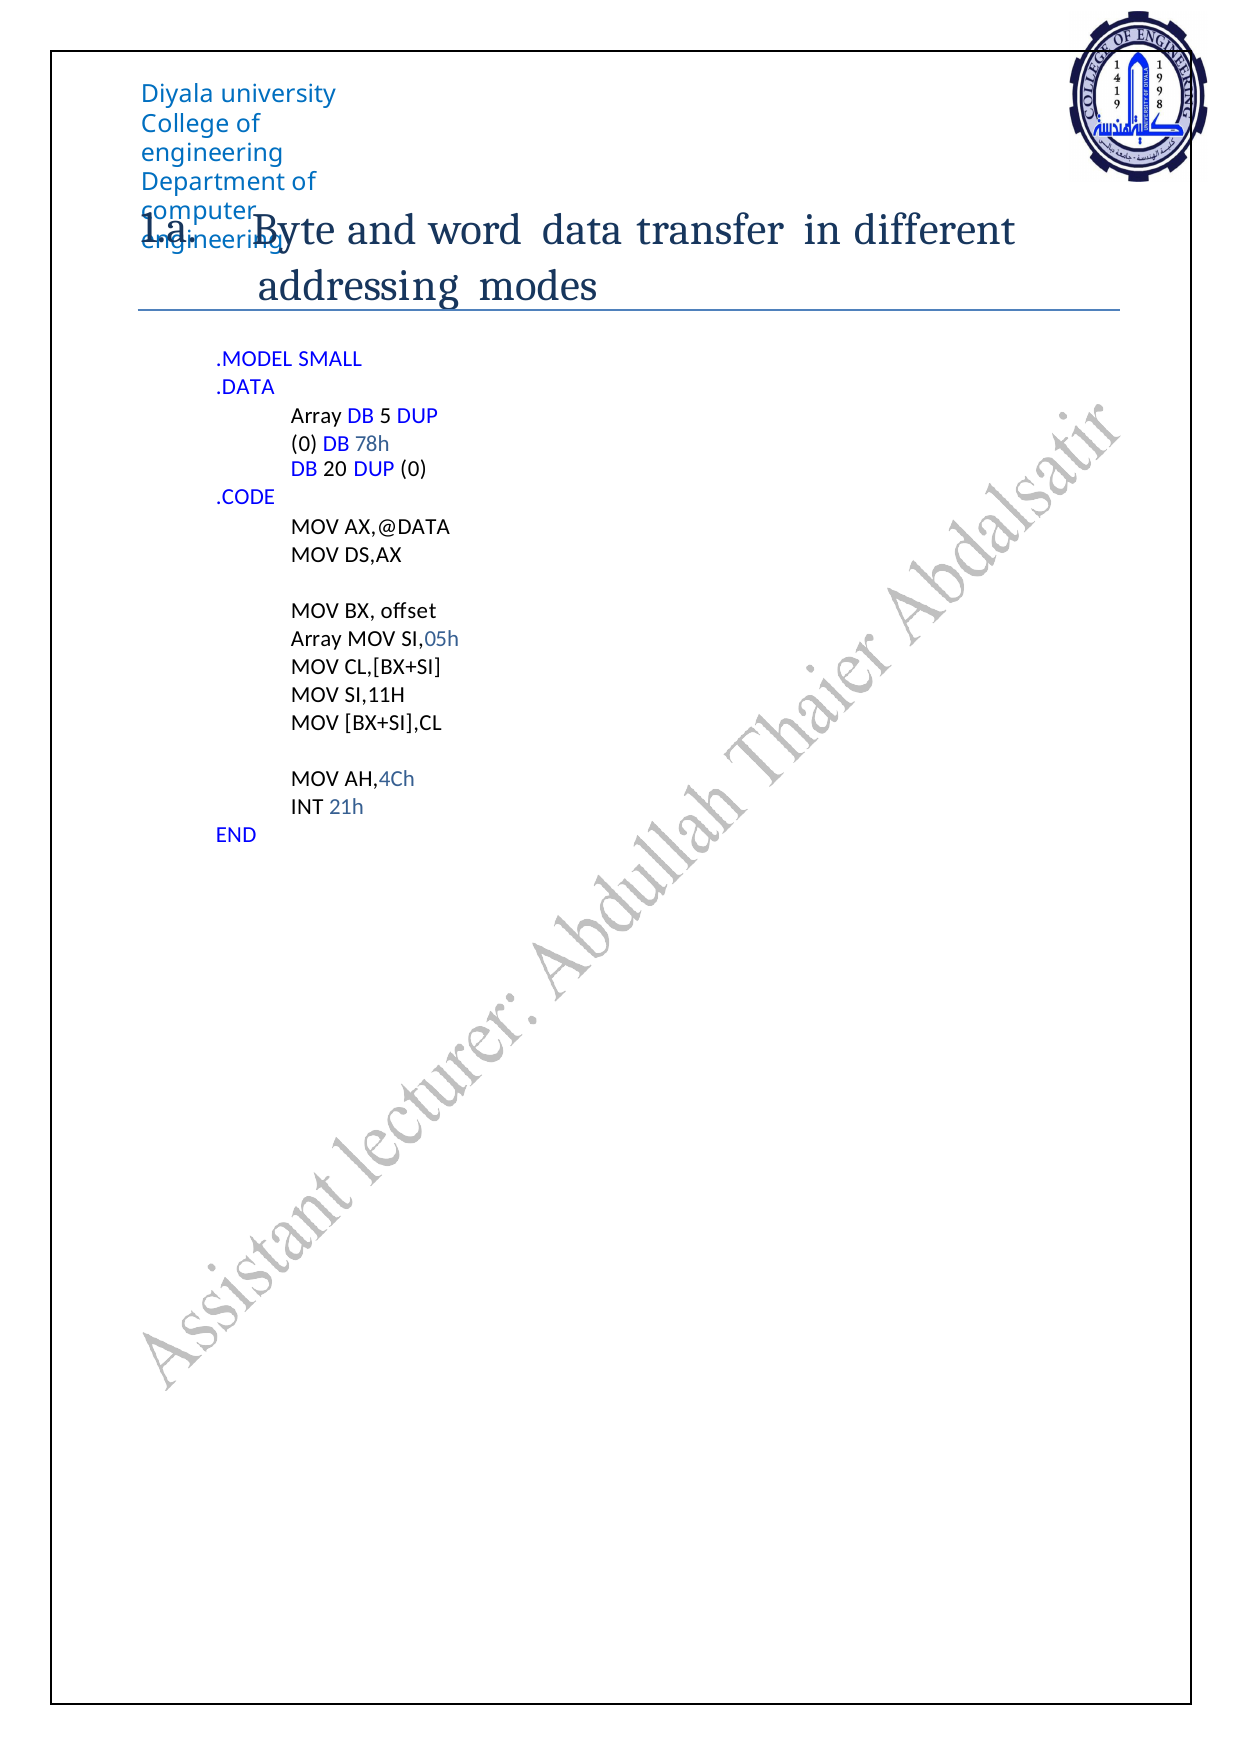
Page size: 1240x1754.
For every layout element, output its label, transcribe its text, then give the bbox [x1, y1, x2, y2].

text_box [1069, 11, 1208, 182]
text_box .MODEL SMALL .DATA Array DB 5 DUP (0) DB 78h DB 20 DUP (0) .CODE MOV AX,@DATA MOV DS,AX MOV BX, offset Array MOV SI,05h MOV CL,[BX+SI] MOV SI,11H MOV [BX+SI],CL MOV AH,4Ch INT 21h END [213, 343, 493, 847]
picture [142, 404, 1121, 1391]
text_box Byte and word data transfer in different addressing modes [249, 197, 1046, 309]
text_box Diyala university College of engineering Department of computer engineering [138, 77, 503, 254]
text_box 1.a. [138, 197, 209, 251]
